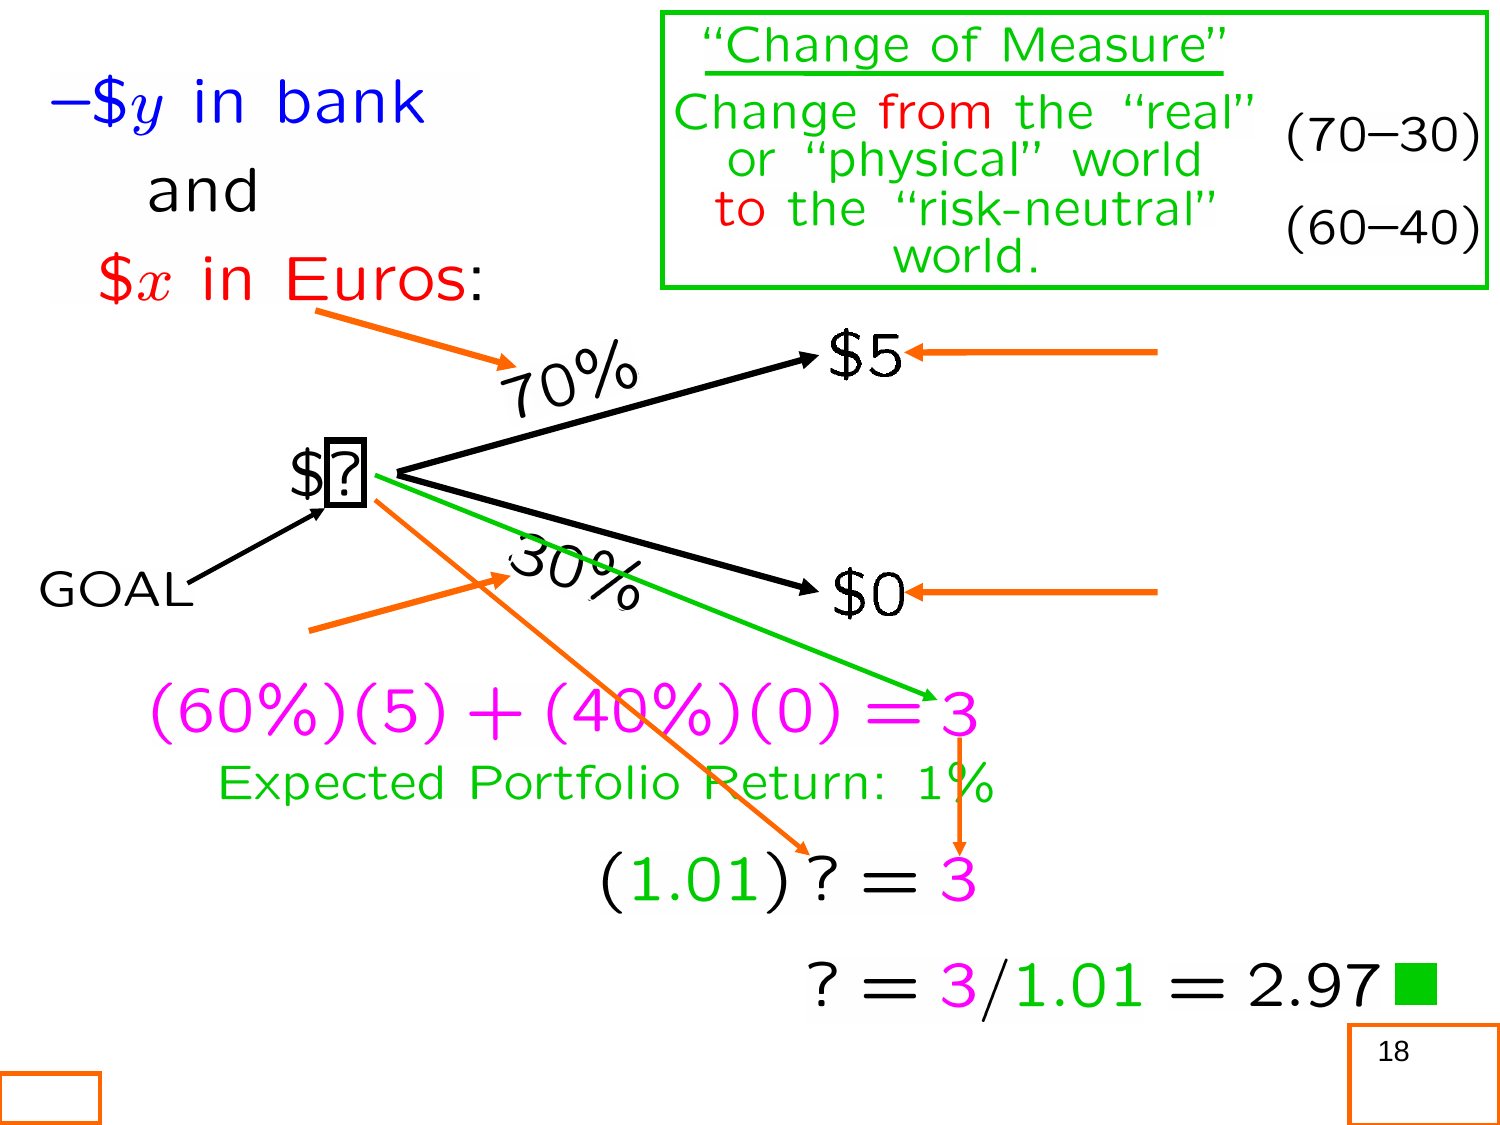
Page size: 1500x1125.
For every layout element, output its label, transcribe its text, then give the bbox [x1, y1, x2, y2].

picture [289, 447, 362, 501]
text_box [40, 508, 326, 610]
picture [504, 525, 650, 614]
picture [1287, 205, 1480, 256]
picture [220, 759, 994, 807]
text_box [0, 1073, 100, 1124]
text_box [908, 586, 1158, 599]
picture [1169, 961, 1381, 1010]
picture [831, 566, 904, 620]
picture [806, 958, 1144, 1026]
text_box [926, 689, 936, 701]
picture [941, 691, 977, 739]
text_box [674, 91, 1255, 184]
text_box [953, 815, 966, 850]
picture [50, 73, 481, 305]
picture [828, 327, 901, 381]
picture [1287, 112, 1480, 163]
picture [150, 681, 921, 746]
text_box [648, 544, 820, 595]
slide_number 18 [1074, 1024, 1425, 1103]
text_box [1397, 965, 1435, 1004]
text_box [326, 440, 365, 451]
text_box [905, 346, 1158, 359]
text_box [760, 815, 808, 850]
text_box [1349, 1025, 1500, 1125]
text_box [480, 573, 502, 586]
text_box [662, 12, 1488, 288]
picture [498, 336, 643, 425]
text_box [712, 188, 1217, 273]
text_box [704, 24, 1225, 74]
picture [601, 851, 977, 916]
text_box [644, 352, 820, 404]
